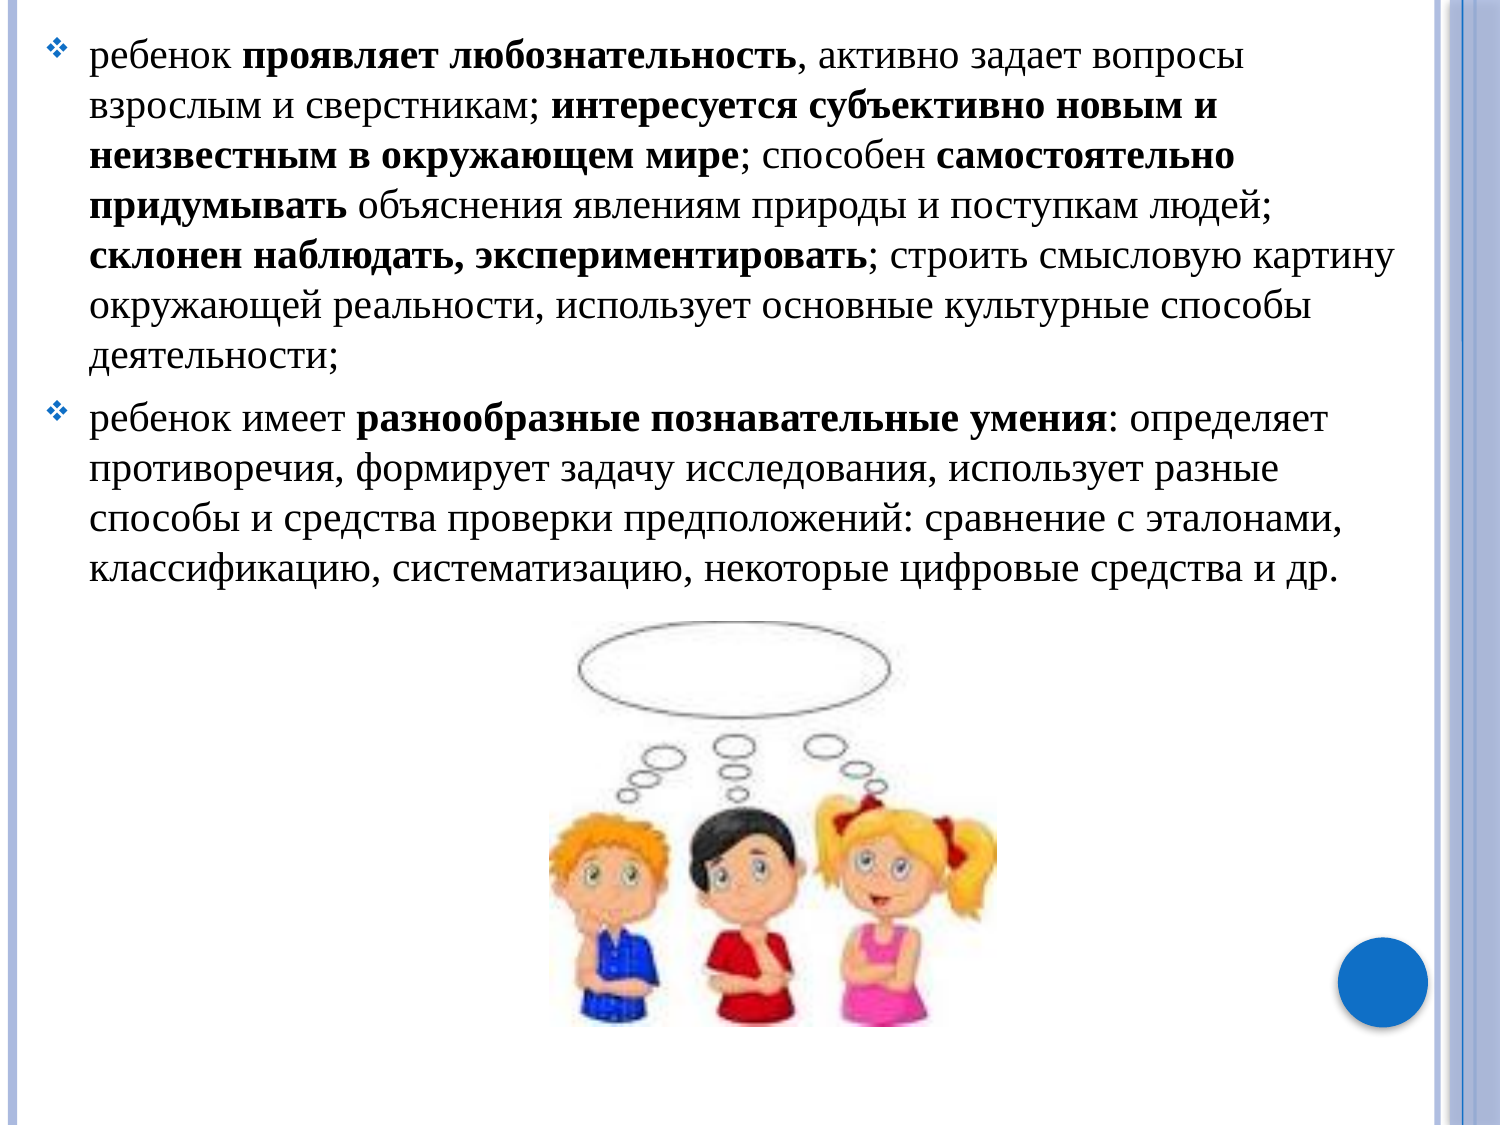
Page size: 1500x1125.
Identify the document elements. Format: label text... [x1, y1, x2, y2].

list ребенок проявляет любознательность, активно задает вопросы взрослым и сверстникам; интересуется субъективно новым и неизвестным в окружающем мире; способен самостоятельно придумывать объяснения явлениям природы и поступкам людей; склонен наблюдать, экспериментировать; строить смысловую картину окружающей реальности, использует основные культурные способы деятельности; ребенок имеет разнообразные познавательные умения: определяет противоречия, формирует задачу исследования, использует разные способы и средства проверки предположений: сравнение с эталонами, классификацию, систематизацию, некоторые цифровые средства и др. [29, 19, 1424, 1062]
picture [548, 620, 997, 1028]
